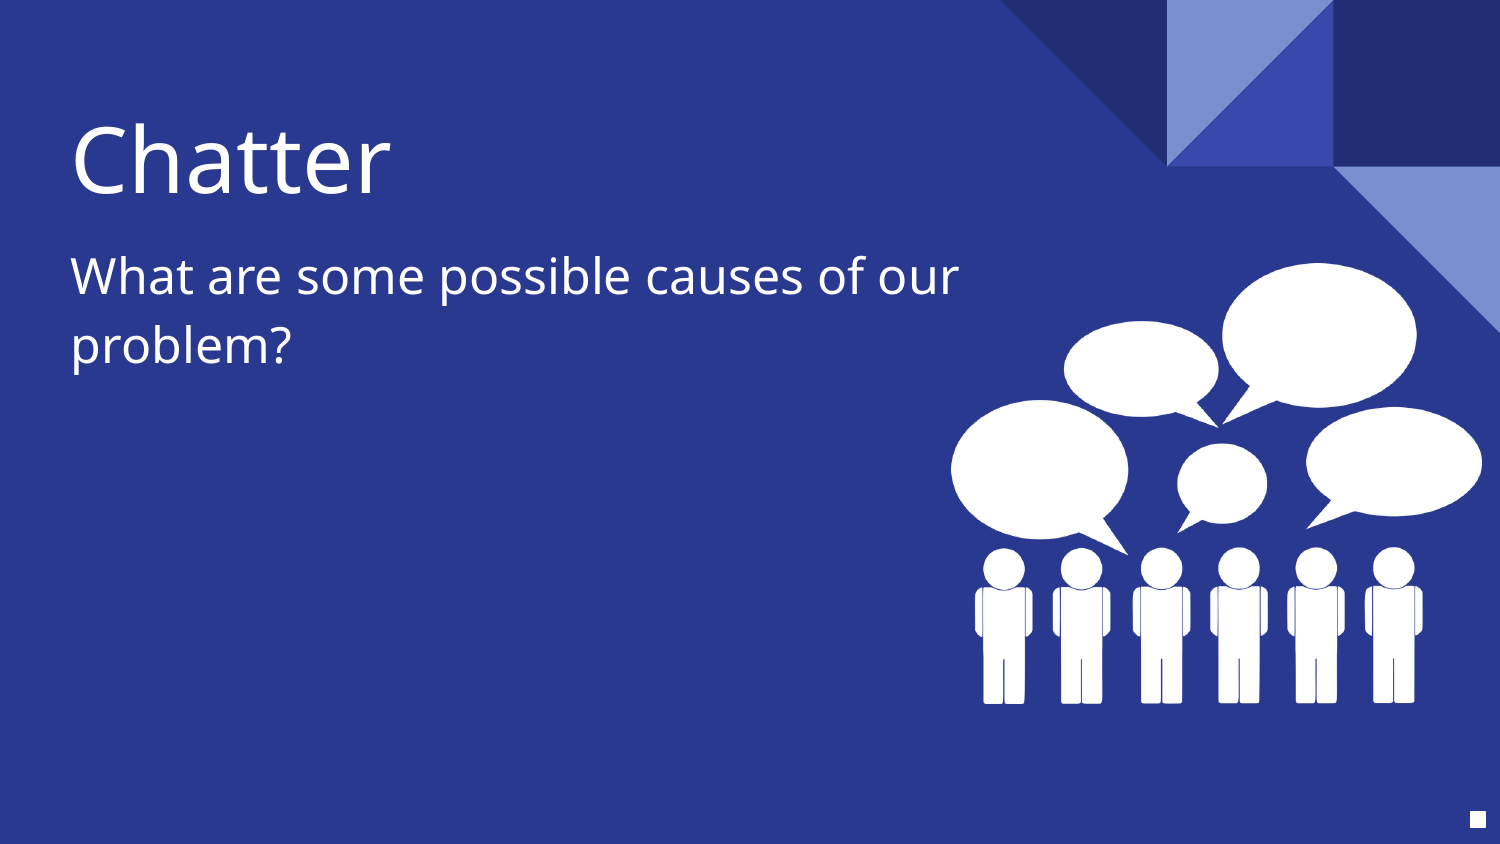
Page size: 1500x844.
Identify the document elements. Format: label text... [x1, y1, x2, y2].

list What are some possible causes of our problem? [55, 220, 1101, 403]
picture [950, 263, 1482, 704]
text_box [1470, 812, 1486, 827]
title Chatter [55, 55, 1101, 220]
